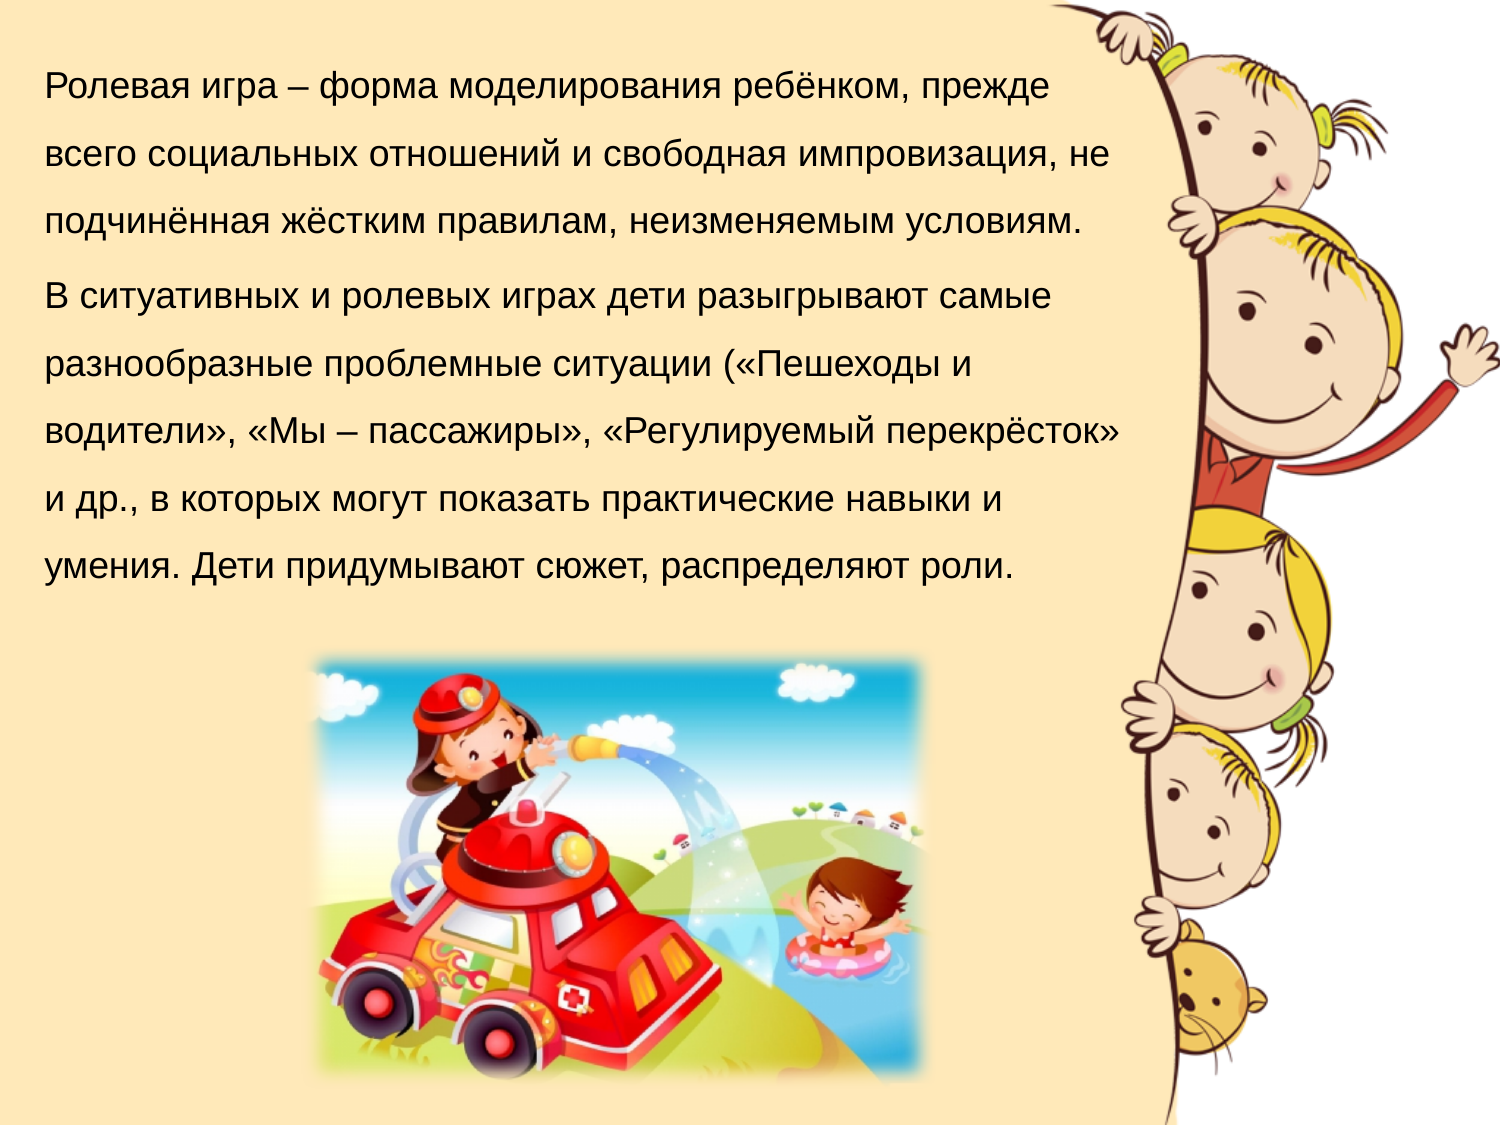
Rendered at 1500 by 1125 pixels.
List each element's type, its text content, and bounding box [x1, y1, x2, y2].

picture [0, 0, 1500, 1125]
list Ролевая игра – форма моделирования ребёнком, прежде всего социальных отношений и свободная импровизация, не подчинённая жёстким правилам, неизменяемым условиям. В ситуативных и ролевых играх дети разыгрывают самые разнообразные проблемные ситуации («Пешеходы и водители», «Мы – пассажиры», «Регулируемый перекрёсток» и др., в которых могут показать практические навыки и умения. Дети придумывают сюжет, распределяют роли. [29, 30, 1164, 844]
